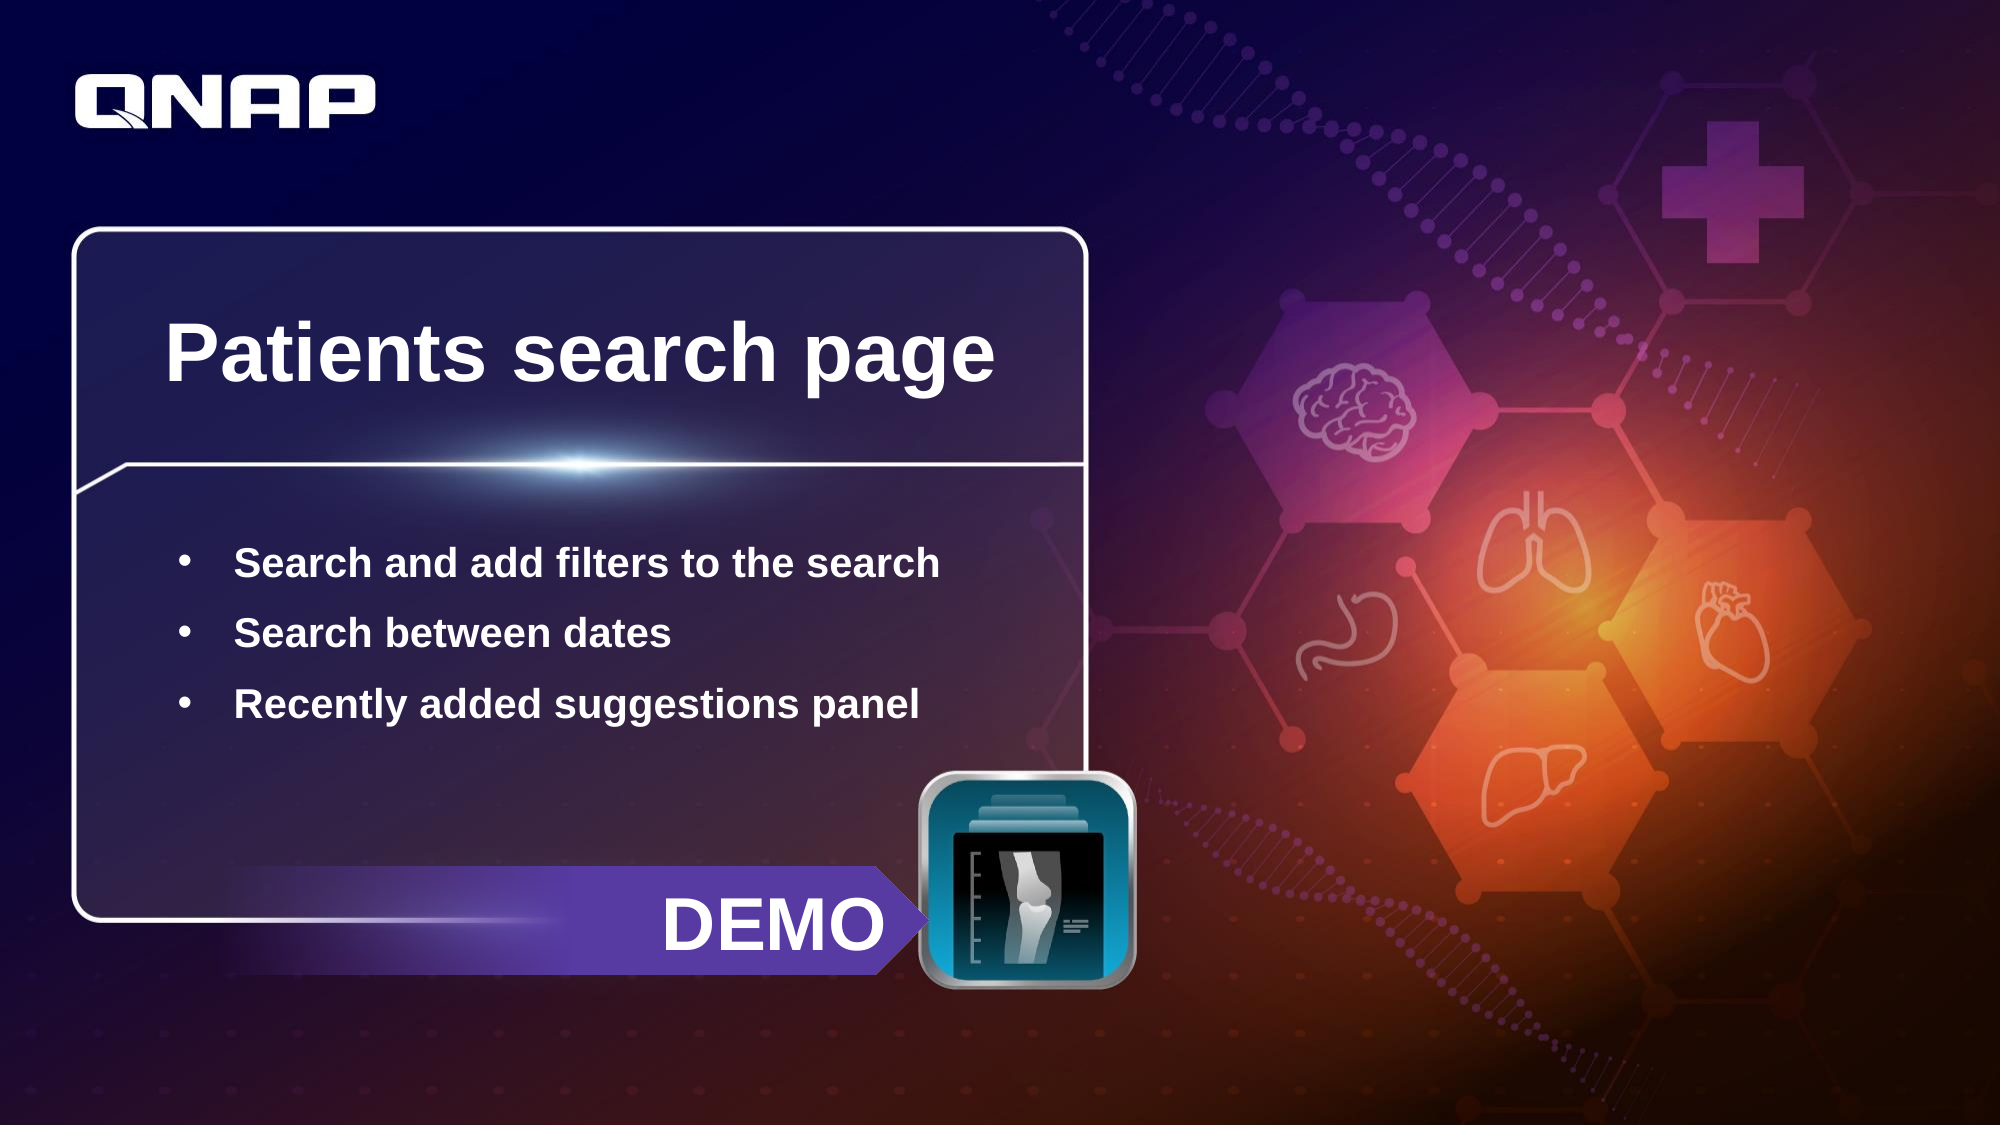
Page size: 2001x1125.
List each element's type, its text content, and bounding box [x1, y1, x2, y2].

text_box Search and add filters to the search Search between dates Recently added suggestions panel [162, 510, 1021, 752]
text_box DEMO [212, 865, 931, 976]
text_box Patients search page [94, 262, 1068, 446]
picture [0, 0, 2000, 1125]
